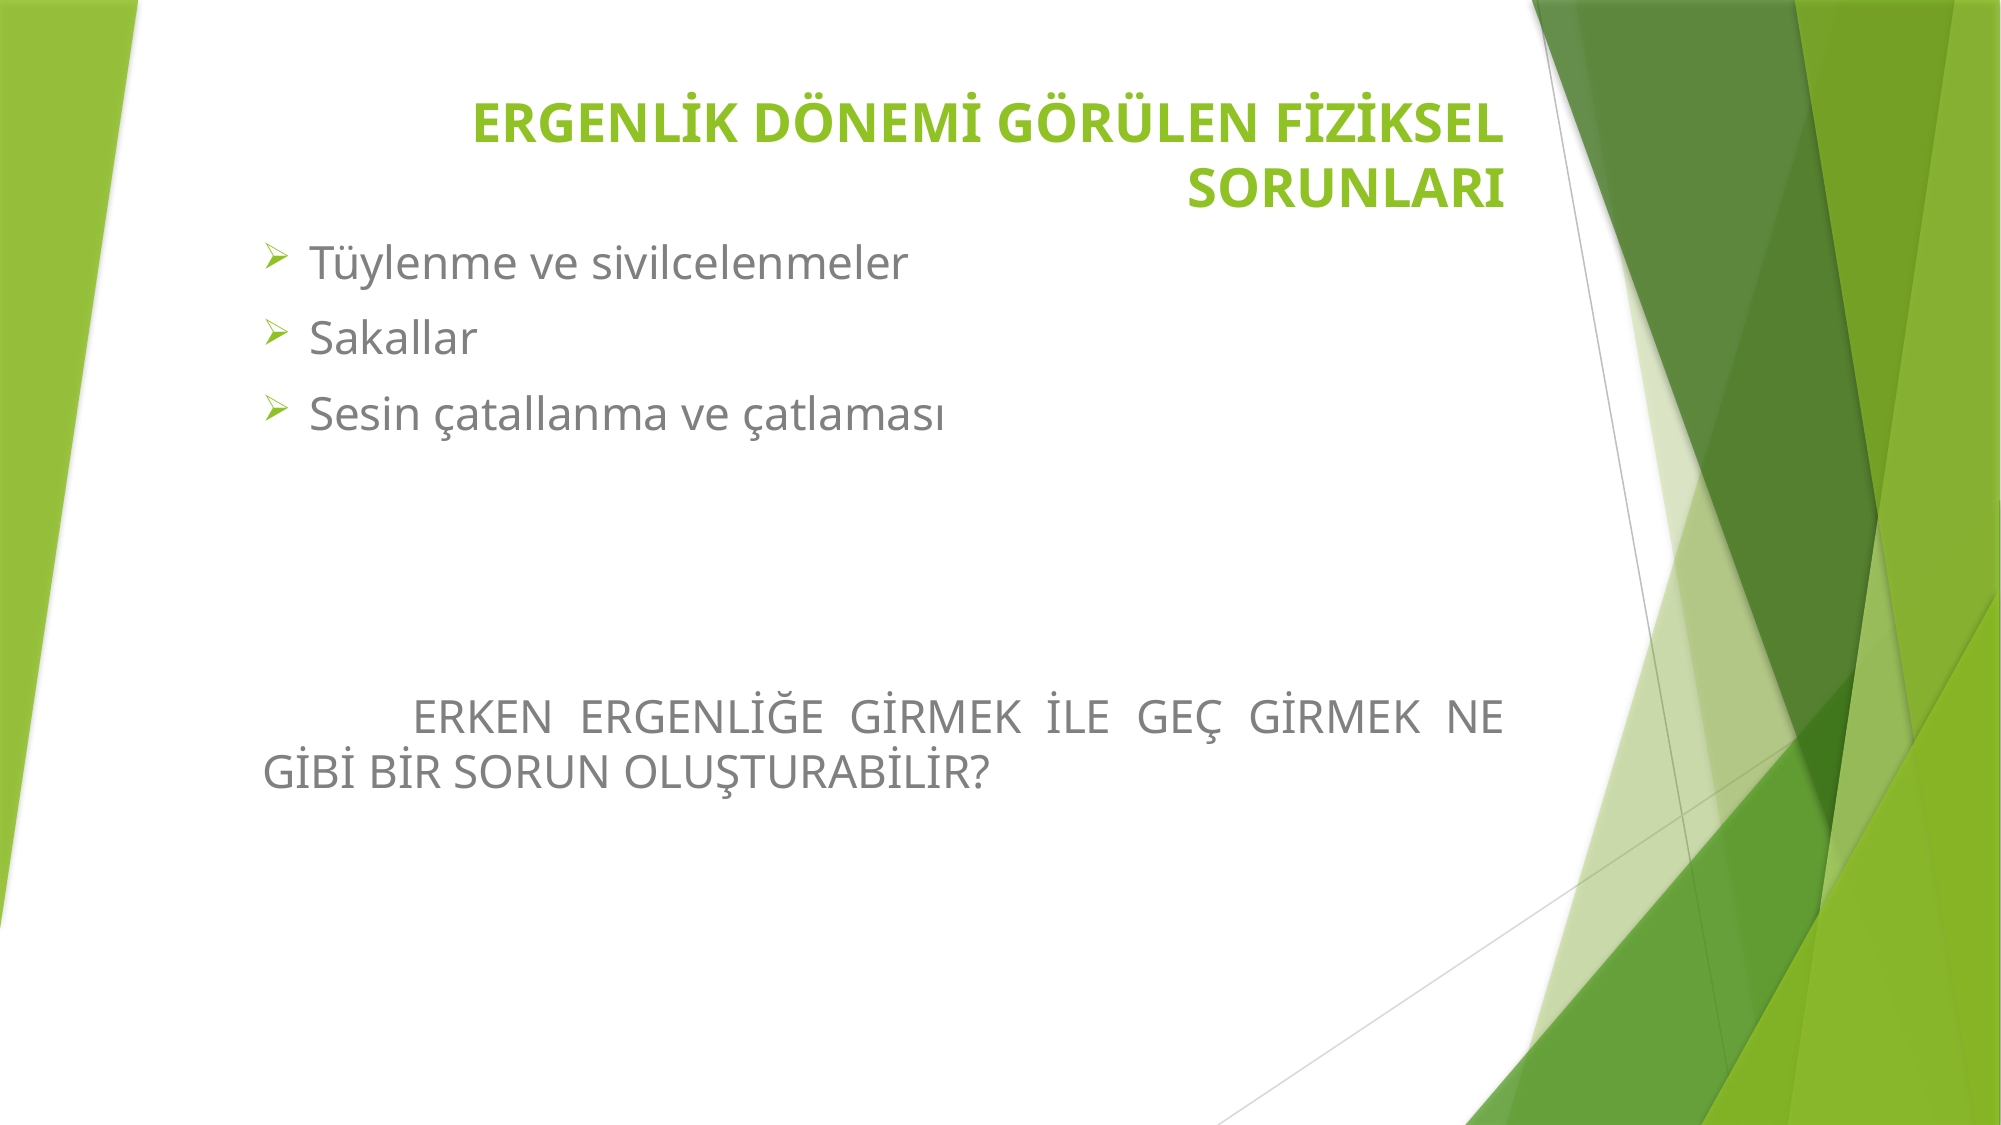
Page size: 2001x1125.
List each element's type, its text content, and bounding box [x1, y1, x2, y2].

subtitle Tüylenme ve sivilcelenmeler Sakallar Sesin çatallanma ve çatlaması ERKEN ERGENLİĞE GİRMEK İLE GEÇ GİRMEK NE GİBİ BİR SORUN OLUŞTURABİLİR? [247, 225, 1522, 1003]
title ERGENLİK DÖNEMİ GÖRÜLEN FİZİKSEL SORUNLARI [247, 95, 1522, 225]
